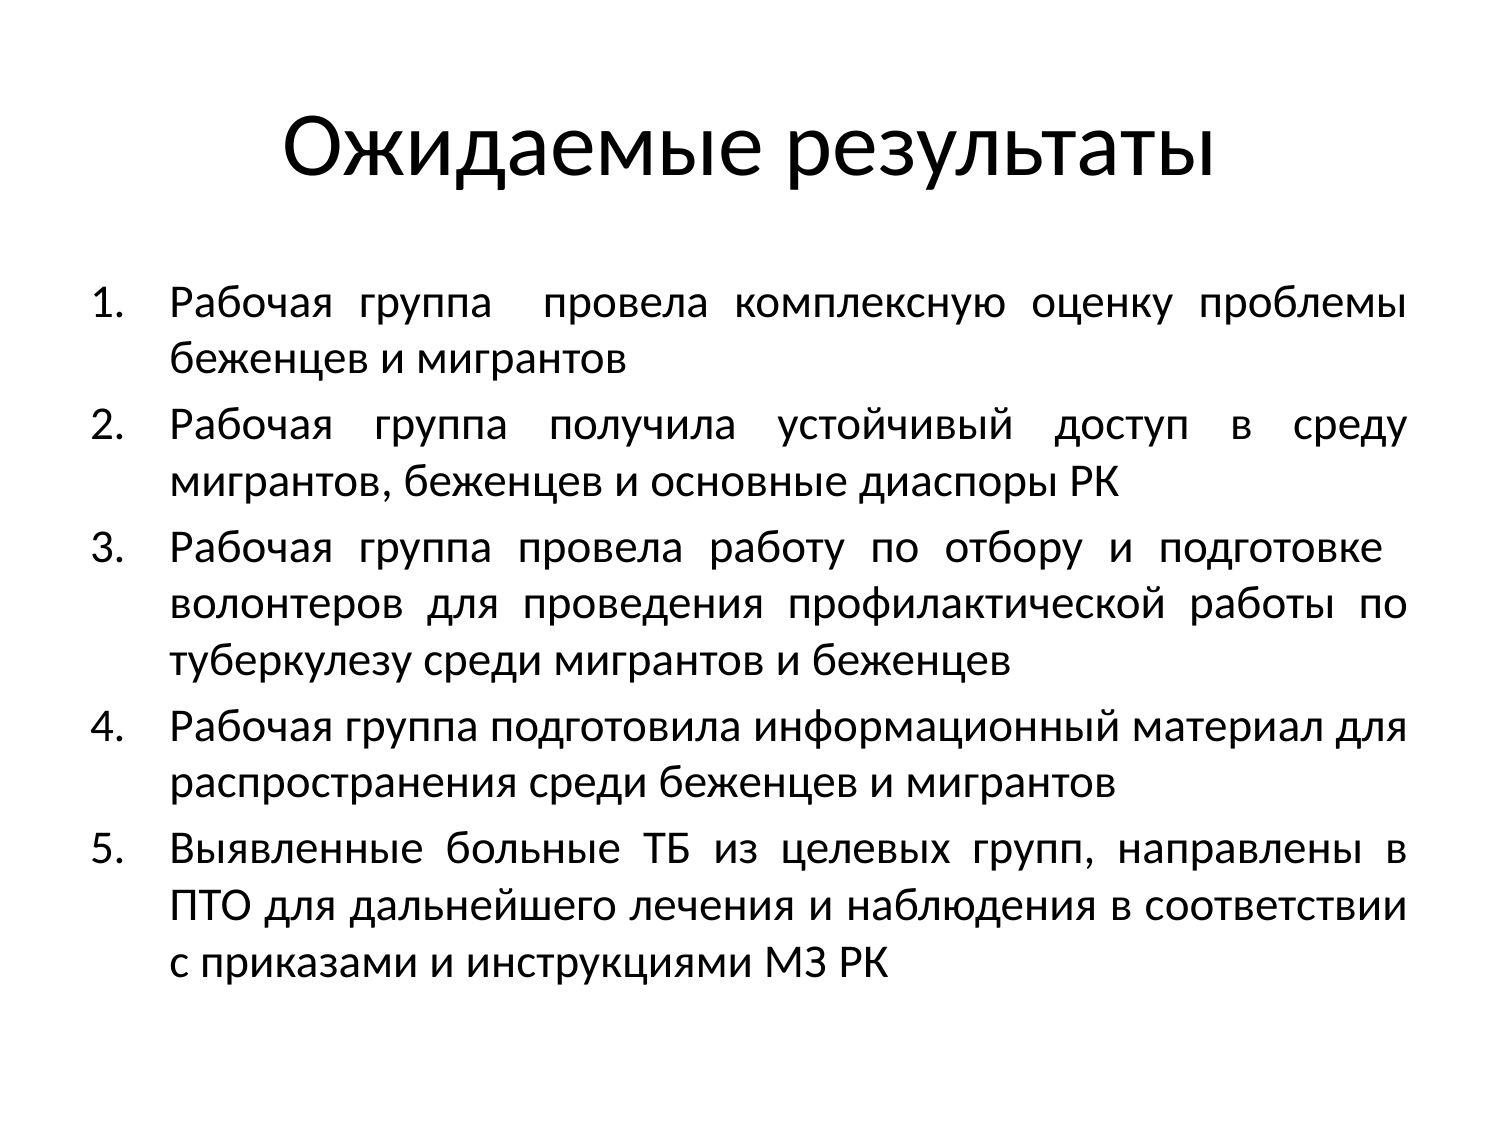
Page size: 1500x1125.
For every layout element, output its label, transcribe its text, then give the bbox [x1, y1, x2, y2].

title Ожидаемые результаты [75, 45, 1425, 233]
list Рабочая группа провела комплексную оценку проблемы беженцев и мигрантов Рабочая группа получила устойчивый доступ в среду мигрантов, беженцев и основные диаспоры РК Рабочая группа провела работу по отбору и подготовке волонтеров для проведения профилактической работы по туберкулезу среди мигрантов и беженцев Рабочая группа подготовила информационный материал для распространения среди беженцев и мигрантов Выявленные больные ТБ из целевых групп, направлены в ПТО для дальнейшего лечения и наблюдения в соответствии с приказами и инструкциями МЗ РК [75, 262, 1425, 1005]
